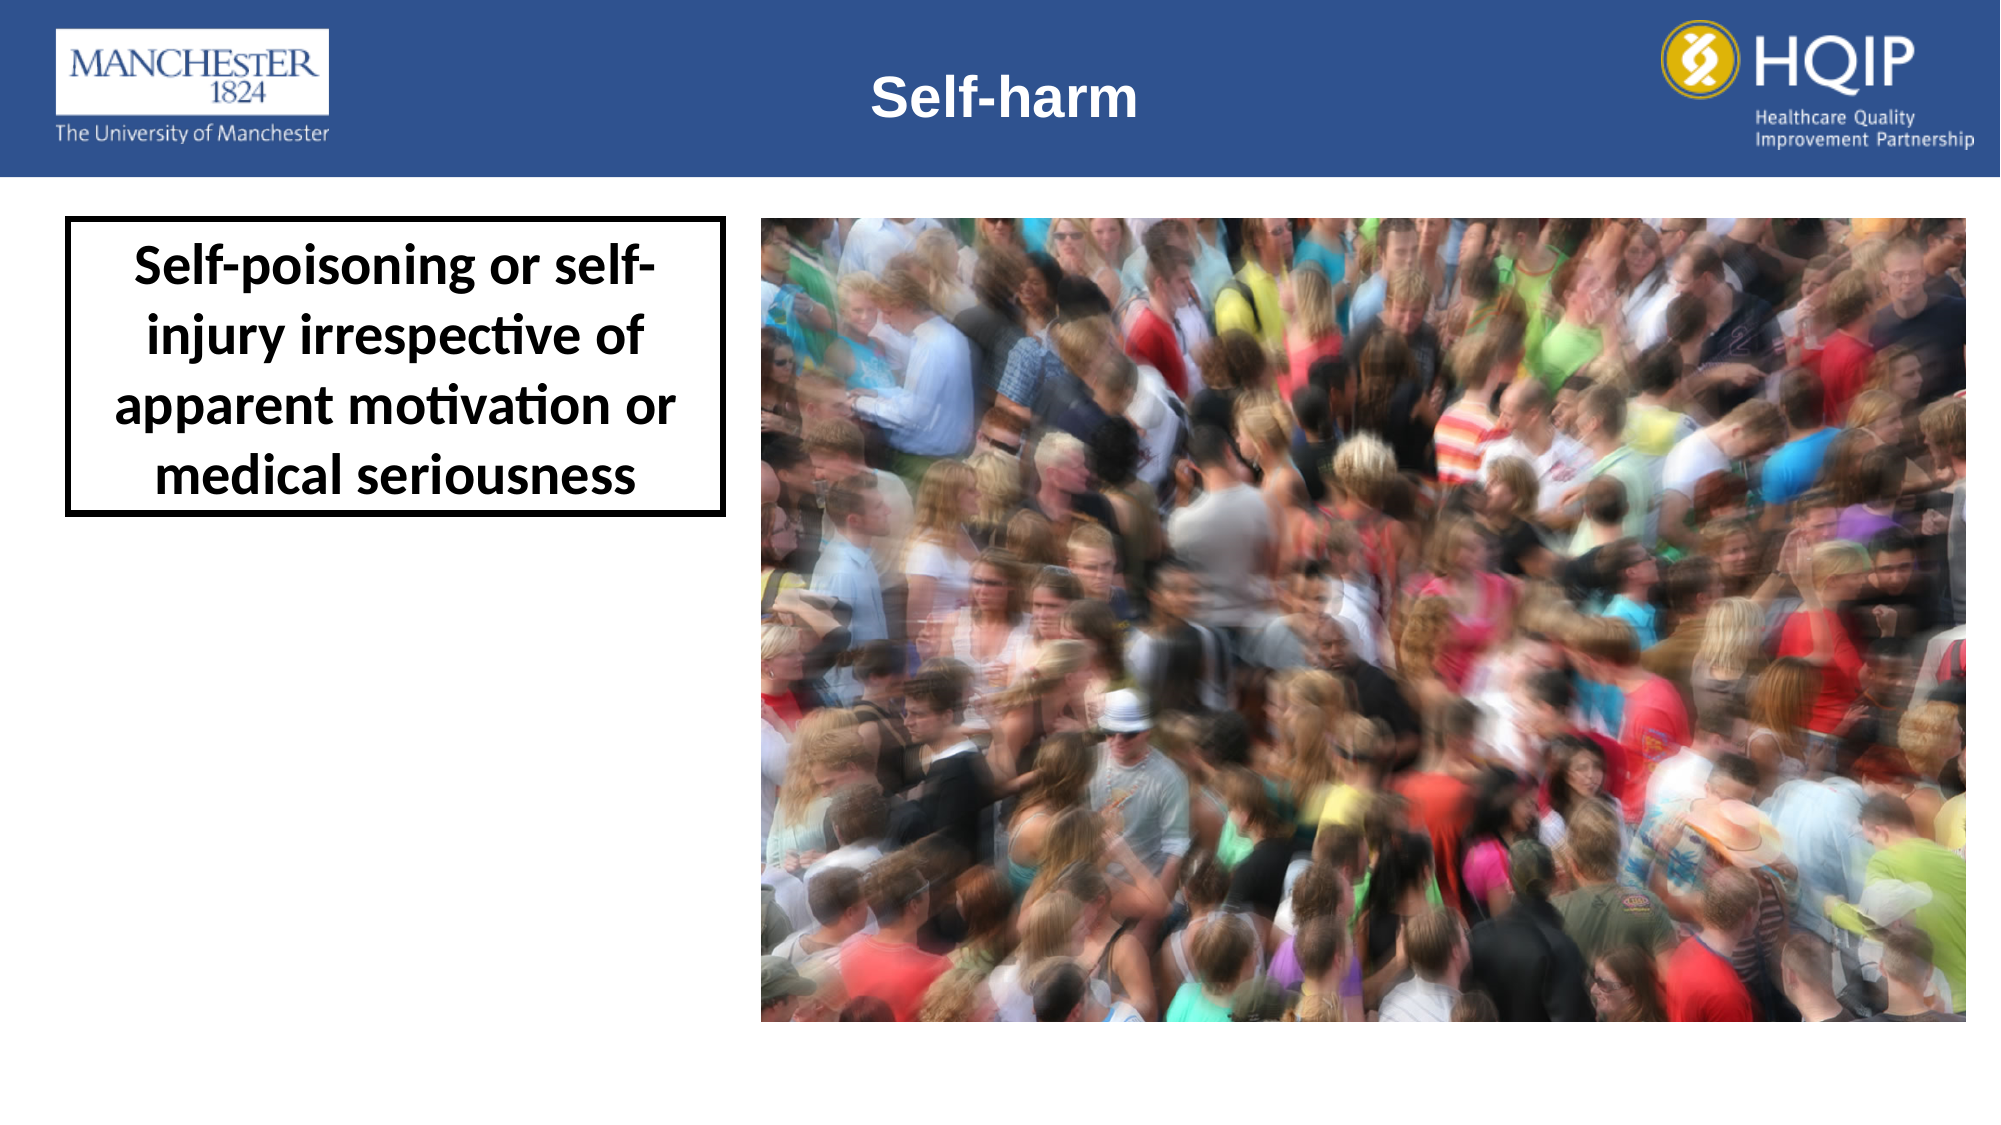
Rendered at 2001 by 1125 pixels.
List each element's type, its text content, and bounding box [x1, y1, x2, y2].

text_box Self-harm [320, 51, 1690, 137]
text_box Self-poisoning or self-injury irrespective of apparent motivation or medical seriousness [68, 218, 724, 514]
picture [760, 218, 1966, 1023]
picture [1661, 20, 1974, 150]
